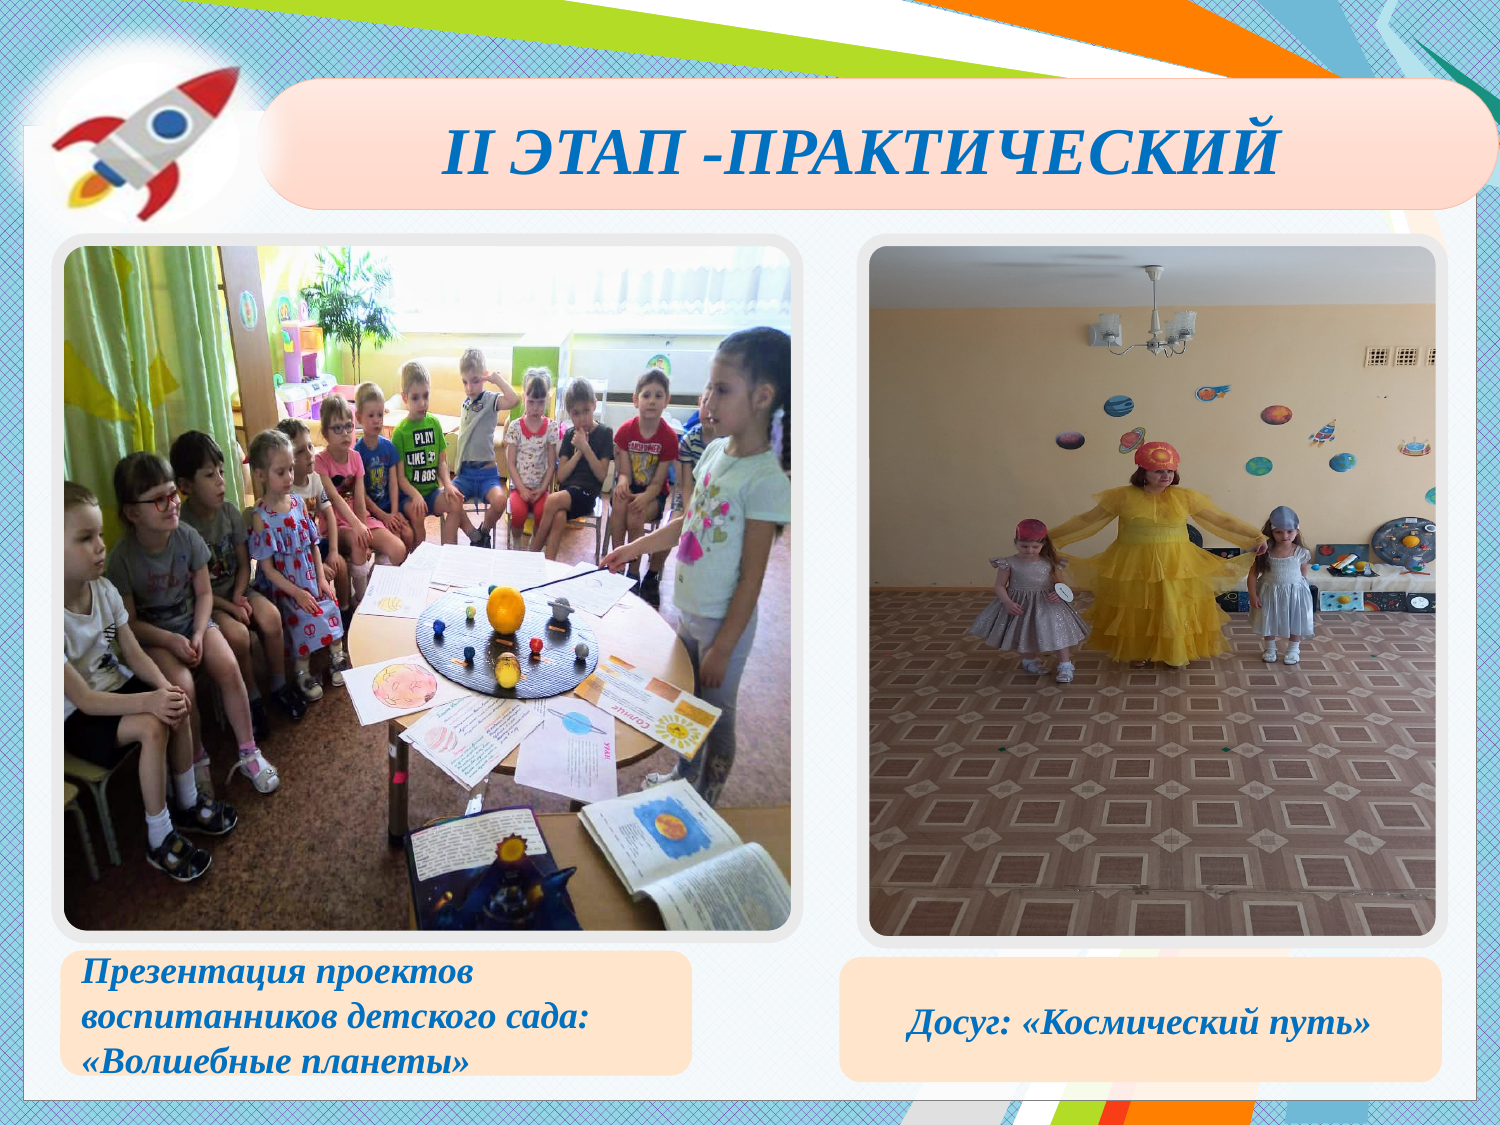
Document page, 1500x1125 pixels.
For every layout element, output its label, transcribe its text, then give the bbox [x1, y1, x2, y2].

text_box Досуг: «Космический путь» [839, 956, 1442, 1083]
picture [0, 9, 1500, 937]
text_box Презентация проектов воспитанников детского сада: «Волшебные планеты» [60, 950, 693, 1076]
picture [801, 247, 1500, 936]
